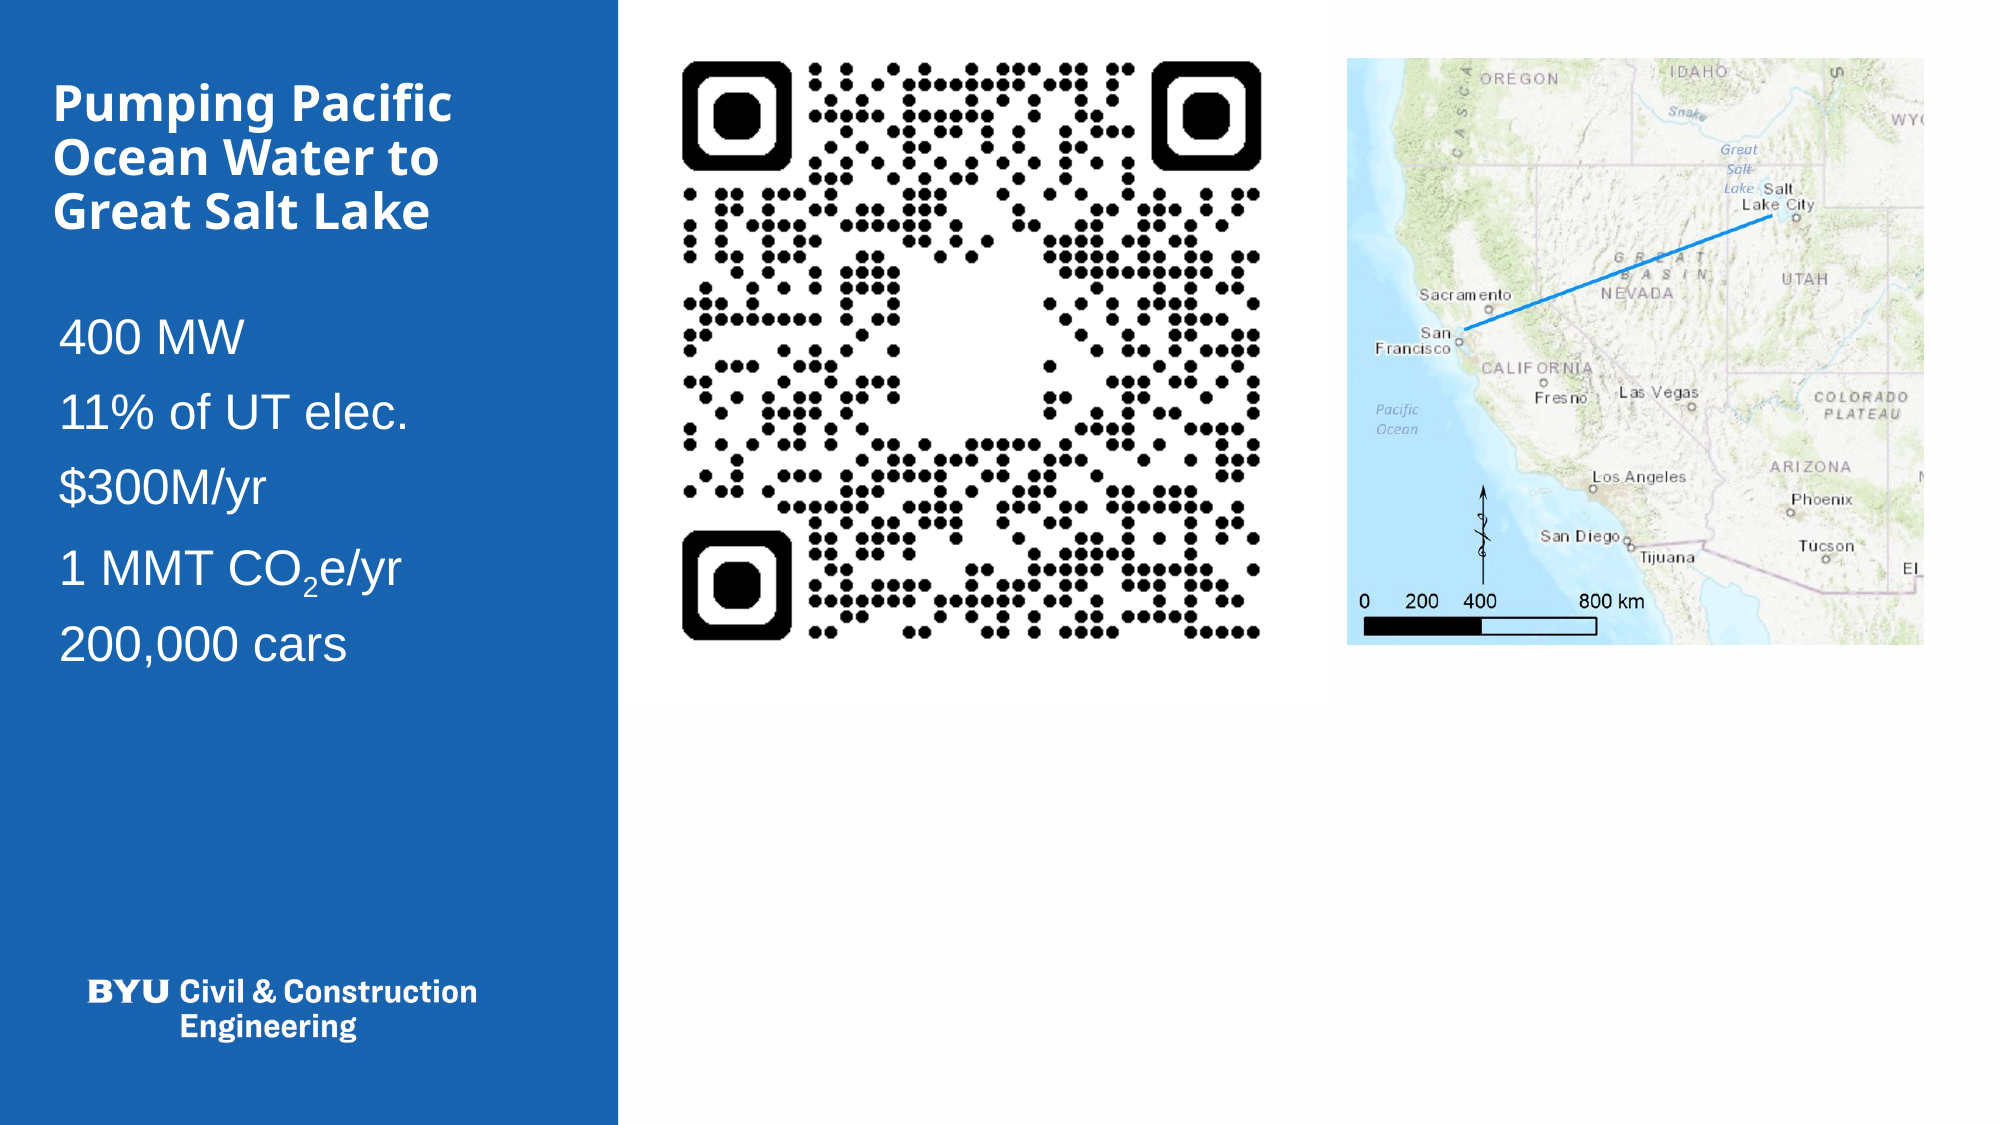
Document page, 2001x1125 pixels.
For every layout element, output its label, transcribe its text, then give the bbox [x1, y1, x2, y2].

list 400 MW 11% of UT elec. $300M/yr 1 MMT CO2e/yr 200,000 cars [43, 304, 460, 911]
title Pumping Pacific Ocean Water to Great Salt Lake [37, 70, 569, 975]
picture [0, 0, 2001, 1125]
